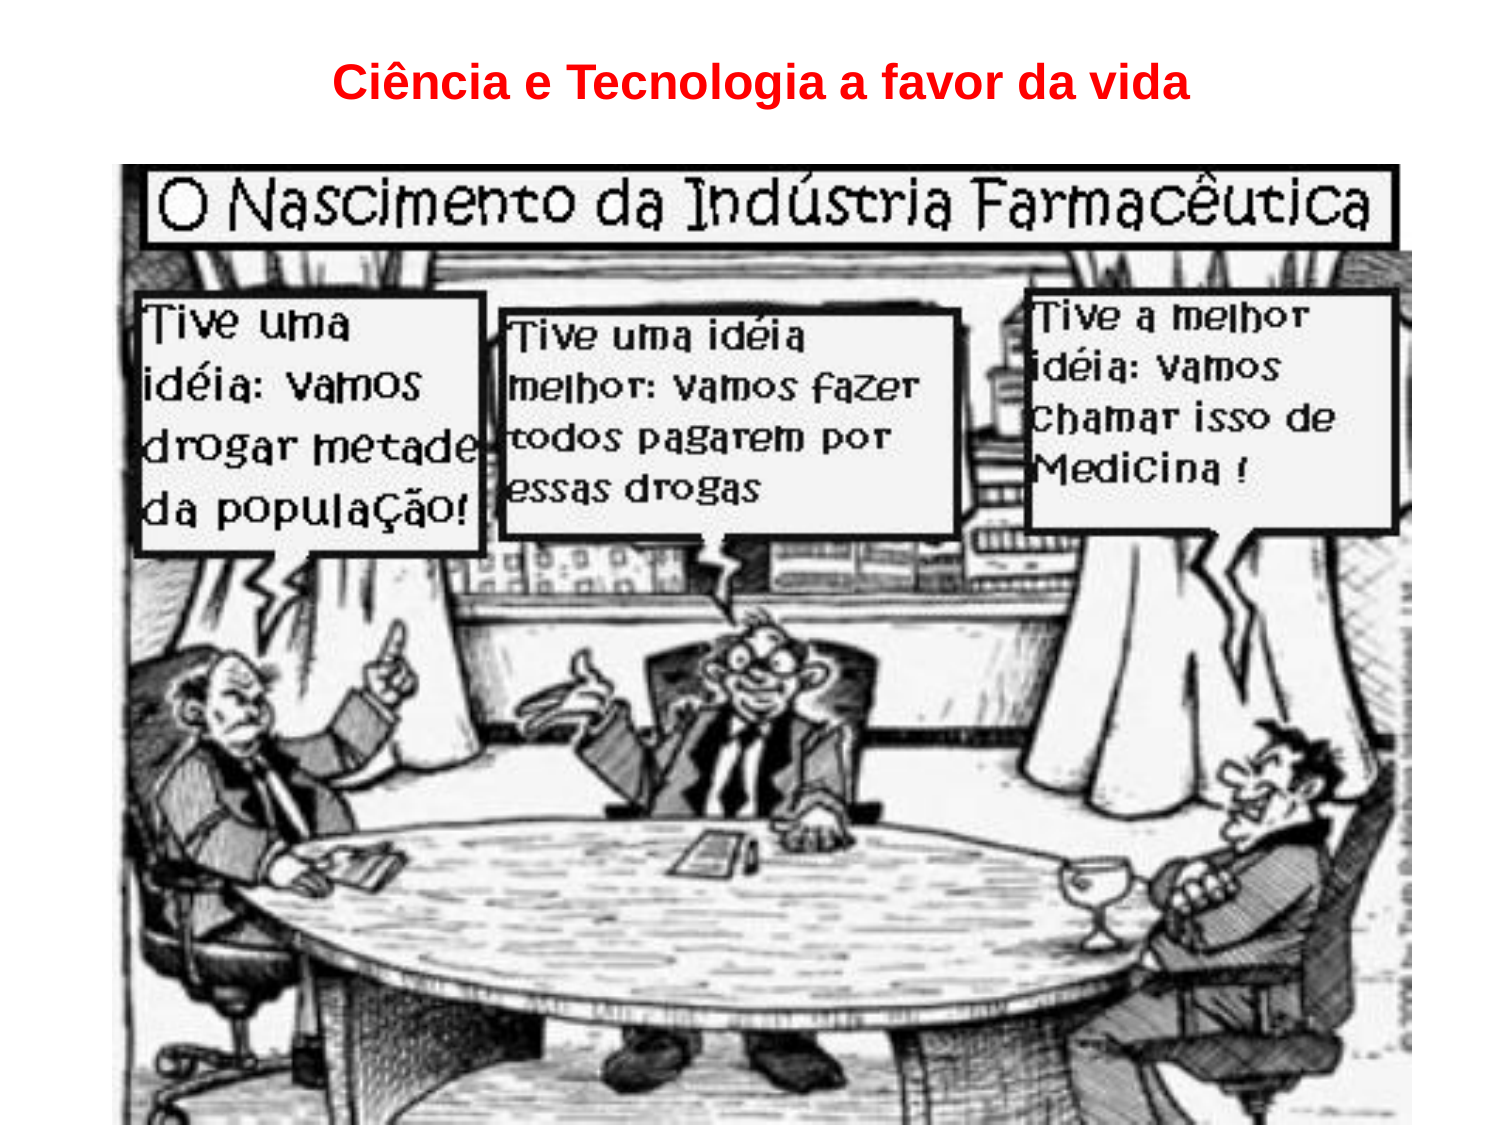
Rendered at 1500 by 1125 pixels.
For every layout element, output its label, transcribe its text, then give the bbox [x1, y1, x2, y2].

text_box Ciência e Tecnologia a favor da vida [242, 42, 1282, 118]
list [111, 164, 1412, 1125]
